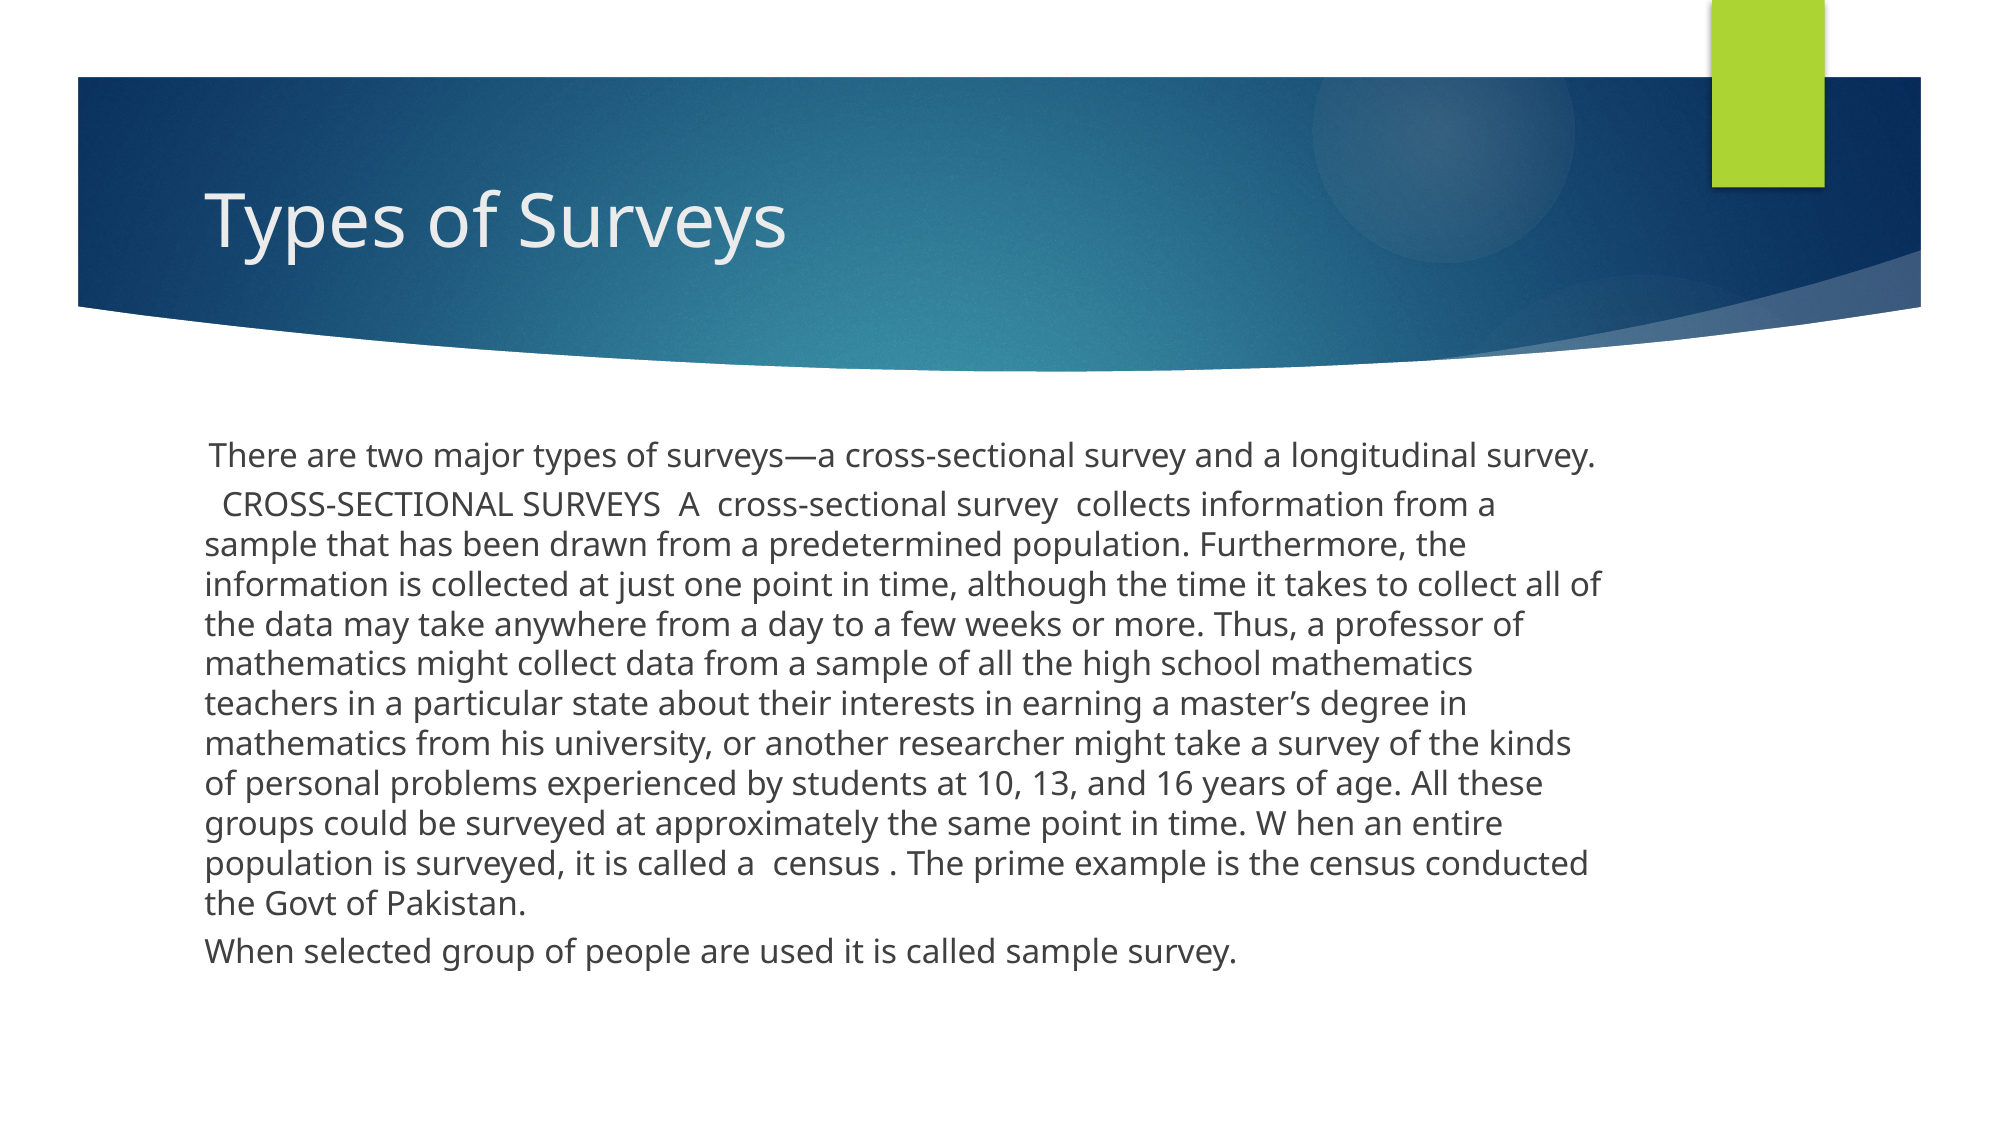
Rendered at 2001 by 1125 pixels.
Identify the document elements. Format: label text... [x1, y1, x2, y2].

list There are two major types of surveys—a cross-sectional survey and a longitudinal survey. CROSS-SECTIONAL SURVEYS A cross-sectional survey collects information from a sample that has been drawn from a predetermined population. Furthermore, the information is collected at just one point in time, although the time it takes to collect all of the data may take anywhere from a day to a few weeks or more. Thus, a professor of mathematics might collect data from a sample of all the high school mathematics teachers in a particular state about their interests in earning a master’s degree in mathematics from his university, or another researcher might take a survey of the kinds of personal problems experienced by students at 10, 13, and 16 years of age. All these groups could be surveyed at approximately the same point in time. W hen an entire population is surveyed, it is called a census . The prime example is the census conducted the Govt of Pakistan. When selected group of people are used it is called sample survey. [189, 427, 1627, 988]
title Types of Surveys [189, 159, 1627, 276]
